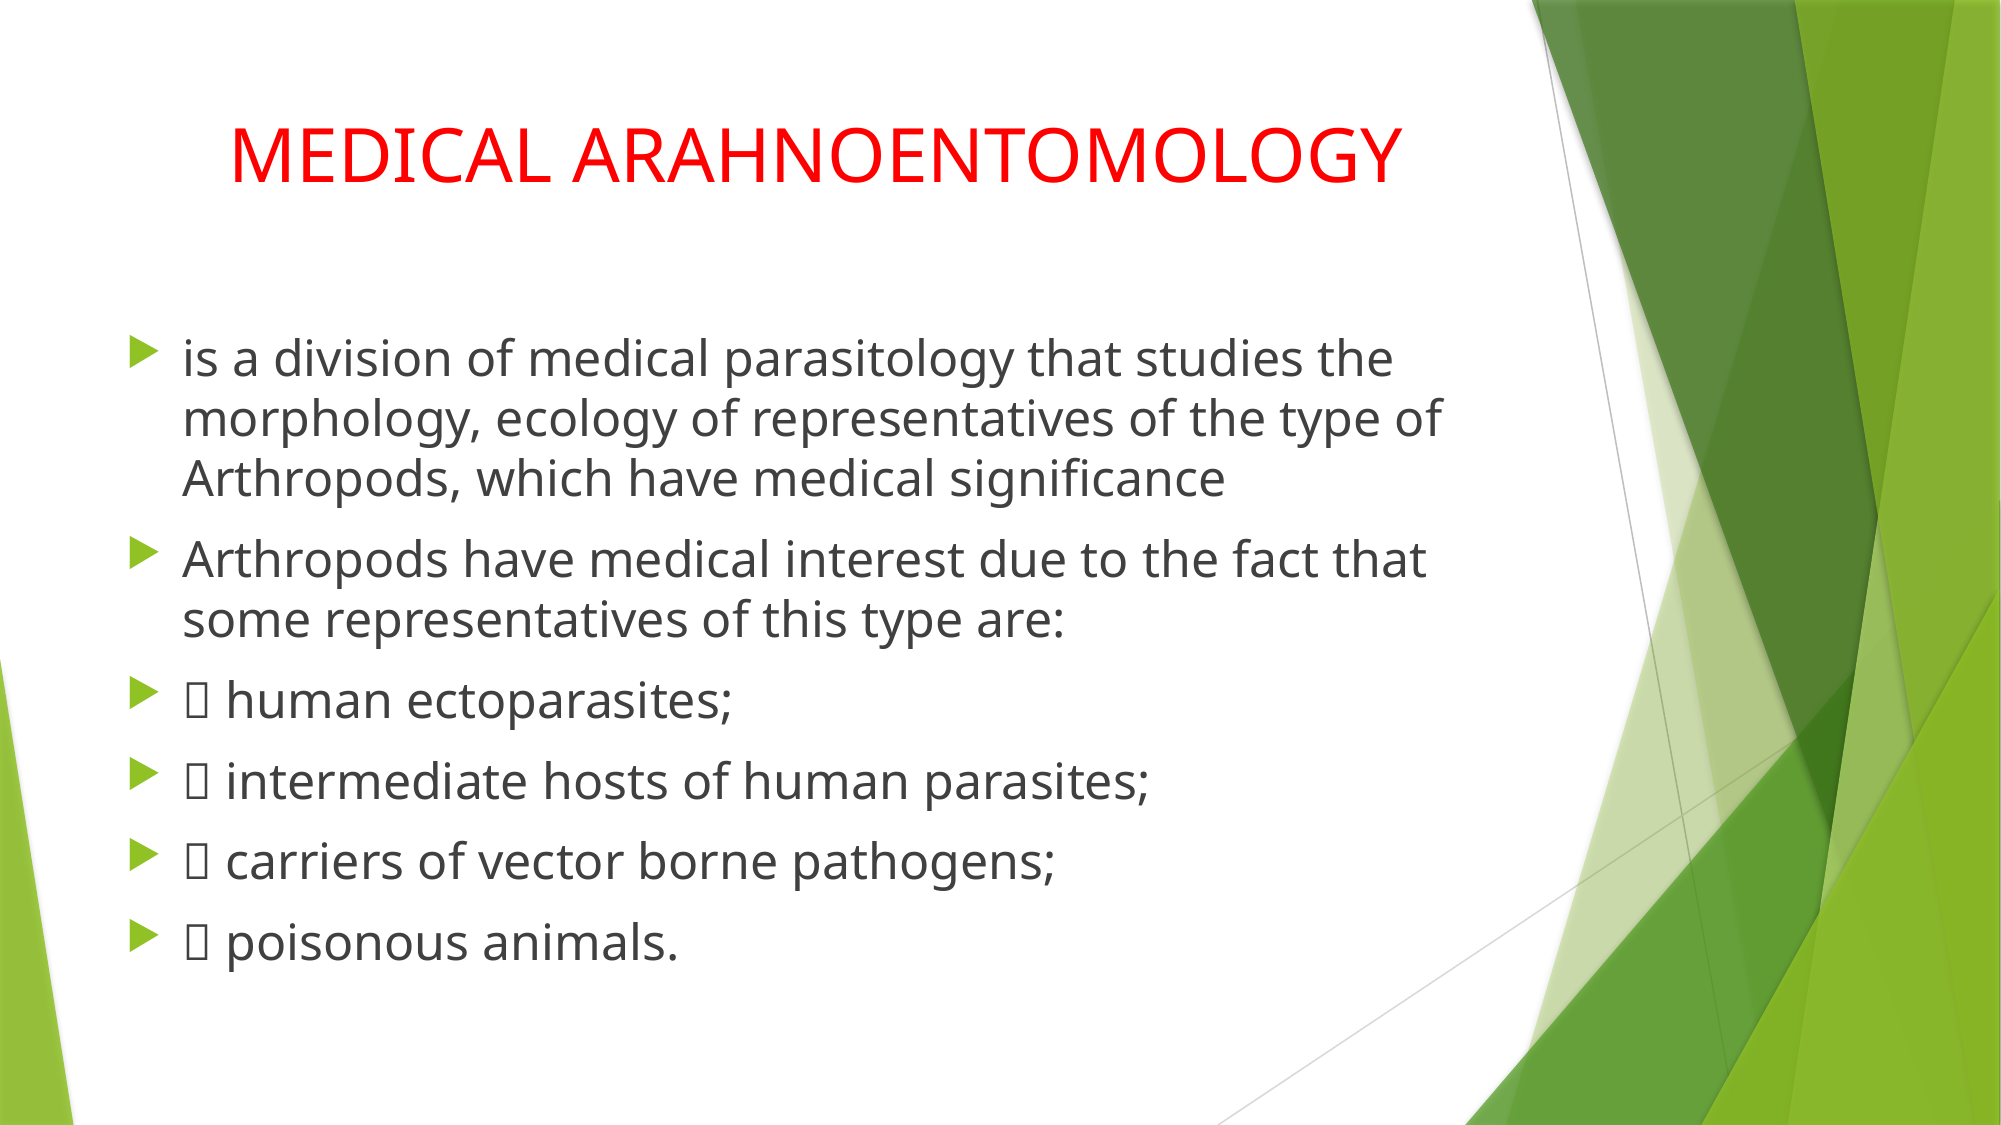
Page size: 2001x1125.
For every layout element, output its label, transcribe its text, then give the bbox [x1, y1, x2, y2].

list is a division of medical parasitology that studies the morphology, ecology of representatives of the type of Arthropods, which have medical significance Arthropods have medical interest due to the fact that some representatives of this type are:  human ectoparasites;  intermediate hosts of human parasites;  carriers of vector borne pathogens;  poisonous animals. [111, 238, 1522, 991]
title MEDICAL ARAHNOENTOMOLOGY [111, 99, 1522, 238]
